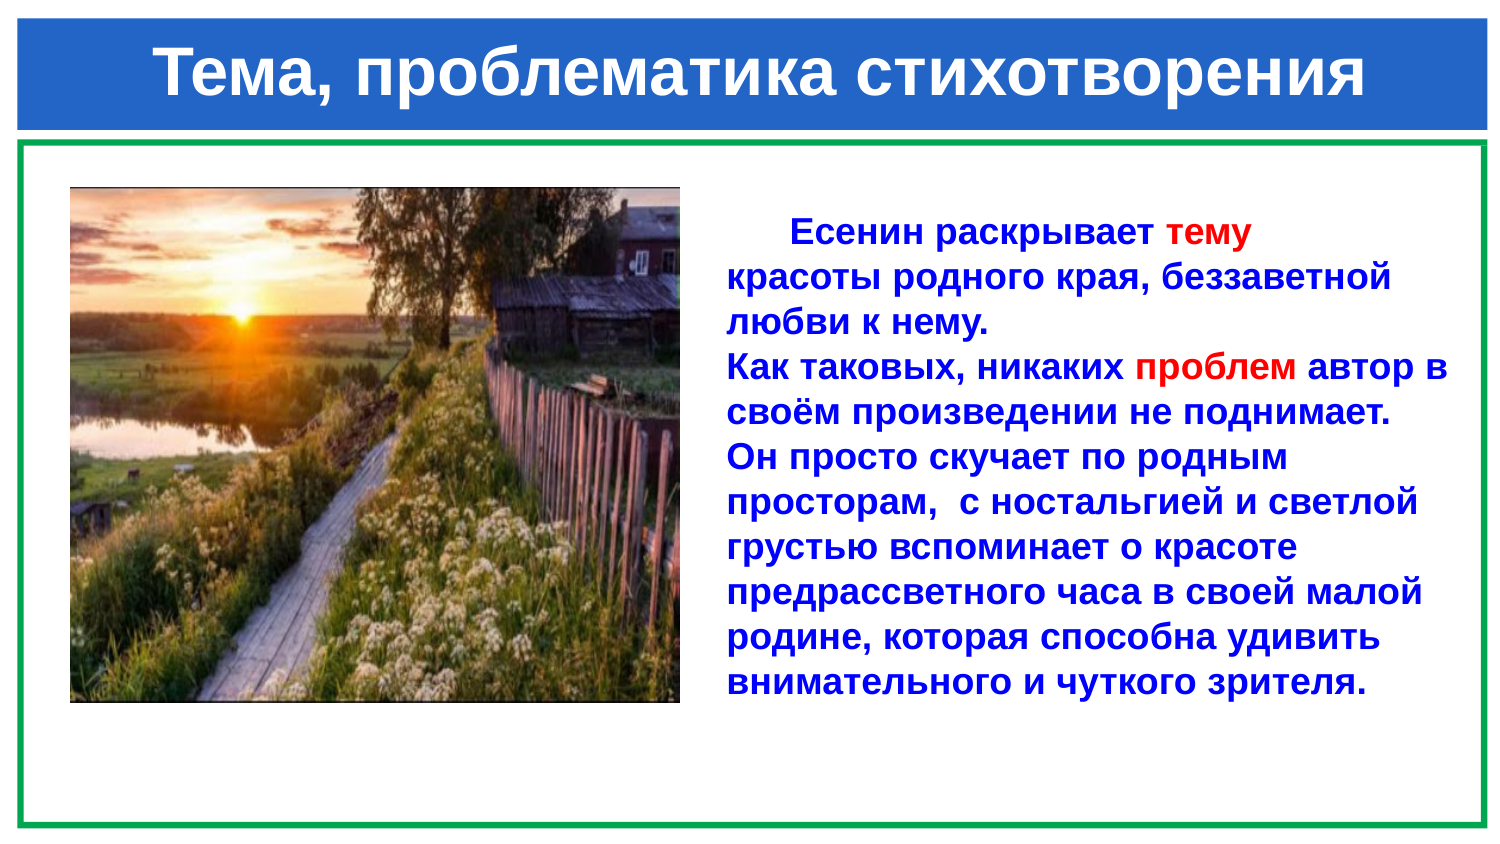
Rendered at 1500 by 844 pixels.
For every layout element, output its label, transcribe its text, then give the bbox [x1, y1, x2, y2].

picture [70, 187, 680, 704]
list Есенин раскрывает тему красоты родного края, беззаветной любви к нему. Как таковых, никаких проблем автор в своём произведении не поднимает. Он просто скучает по родным просторам, с ностальгией и светлой грустью вспоминает о красоте предрассветного часа в своей малой родине, которая способна удивить внимательного и чуткого зрителя. [726, 117, 1465, 708]
title Тема, проблематика стихотворения [0, 26, 1500, 110]
